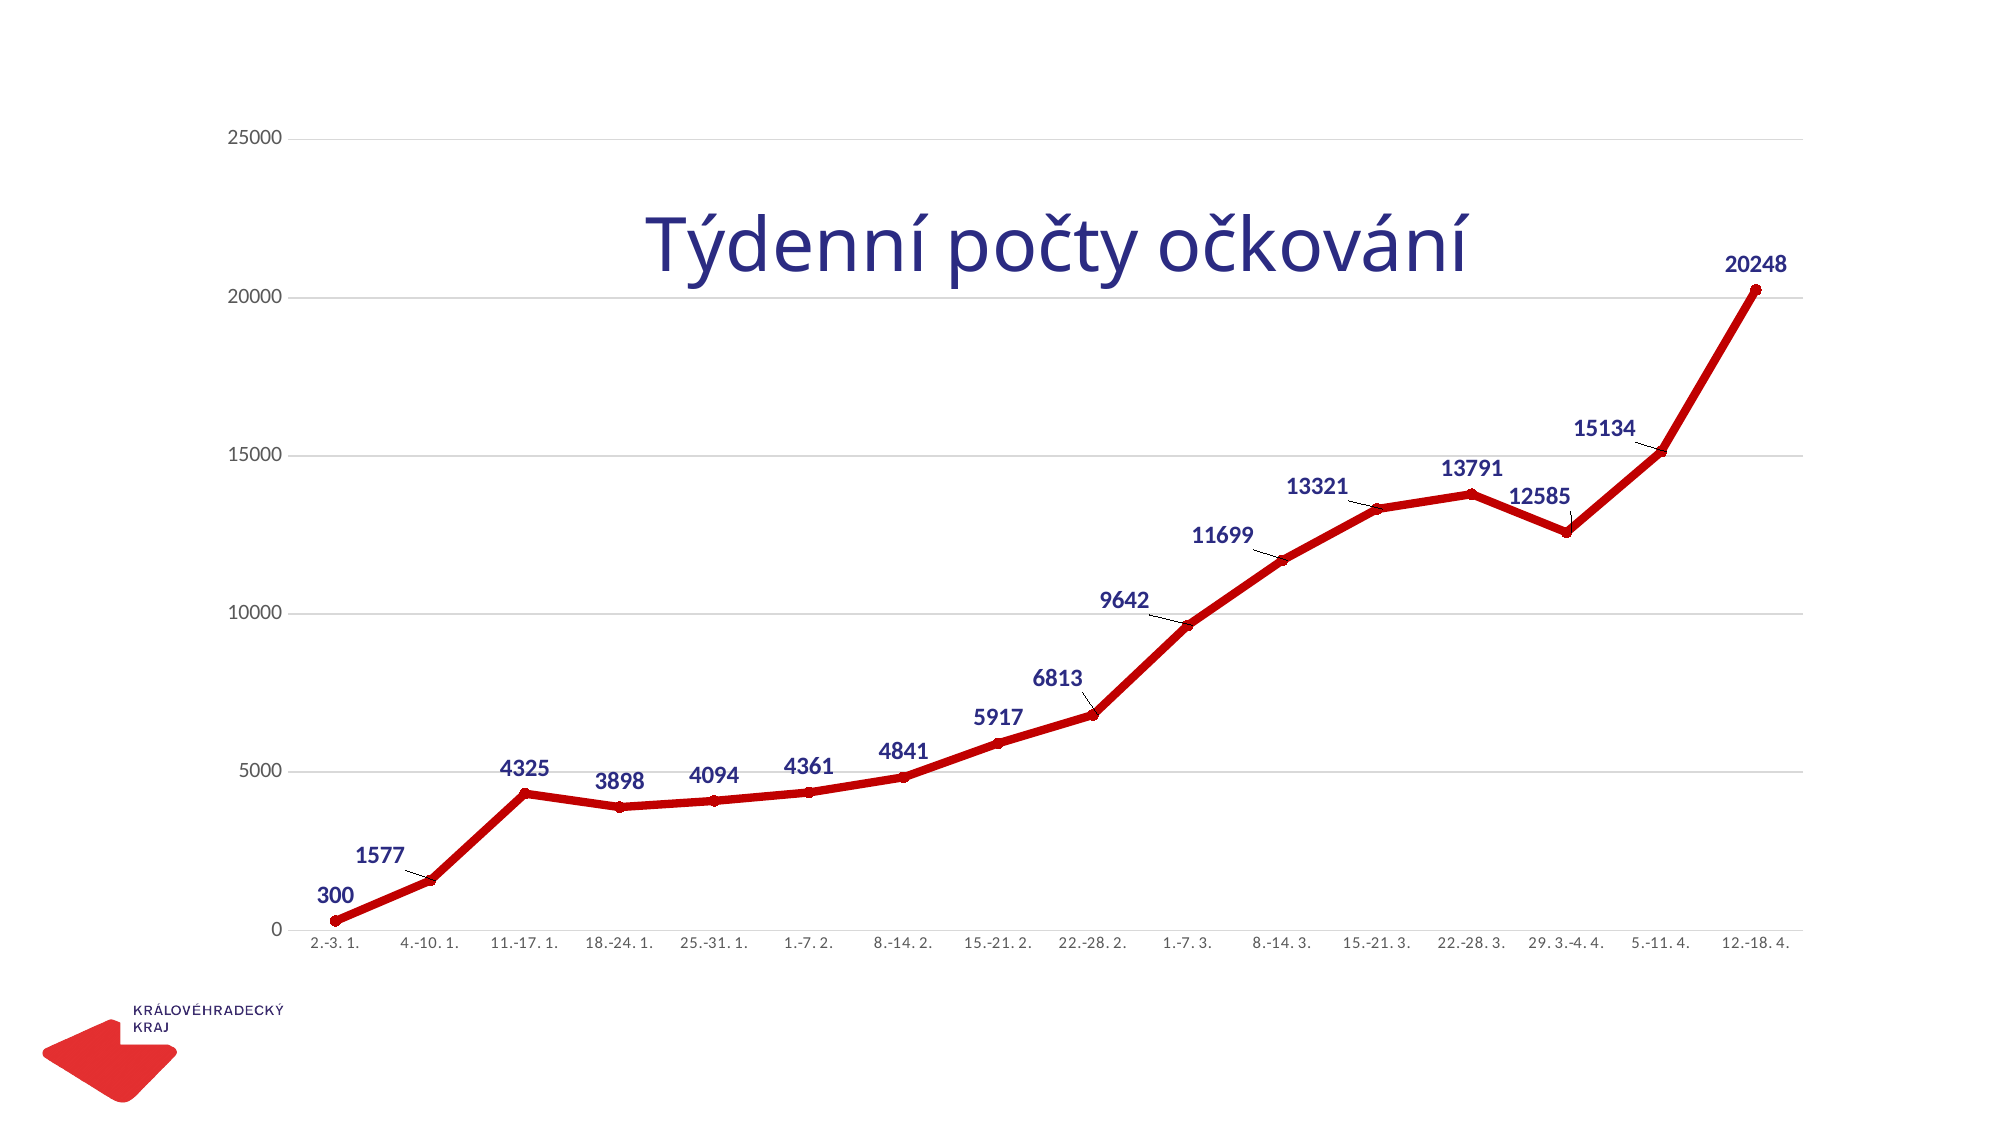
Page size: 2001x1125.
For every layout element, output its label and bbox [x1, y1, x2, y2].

chart [182, 110, 1831, 982]
picture [39, 994, 284, 1111]
